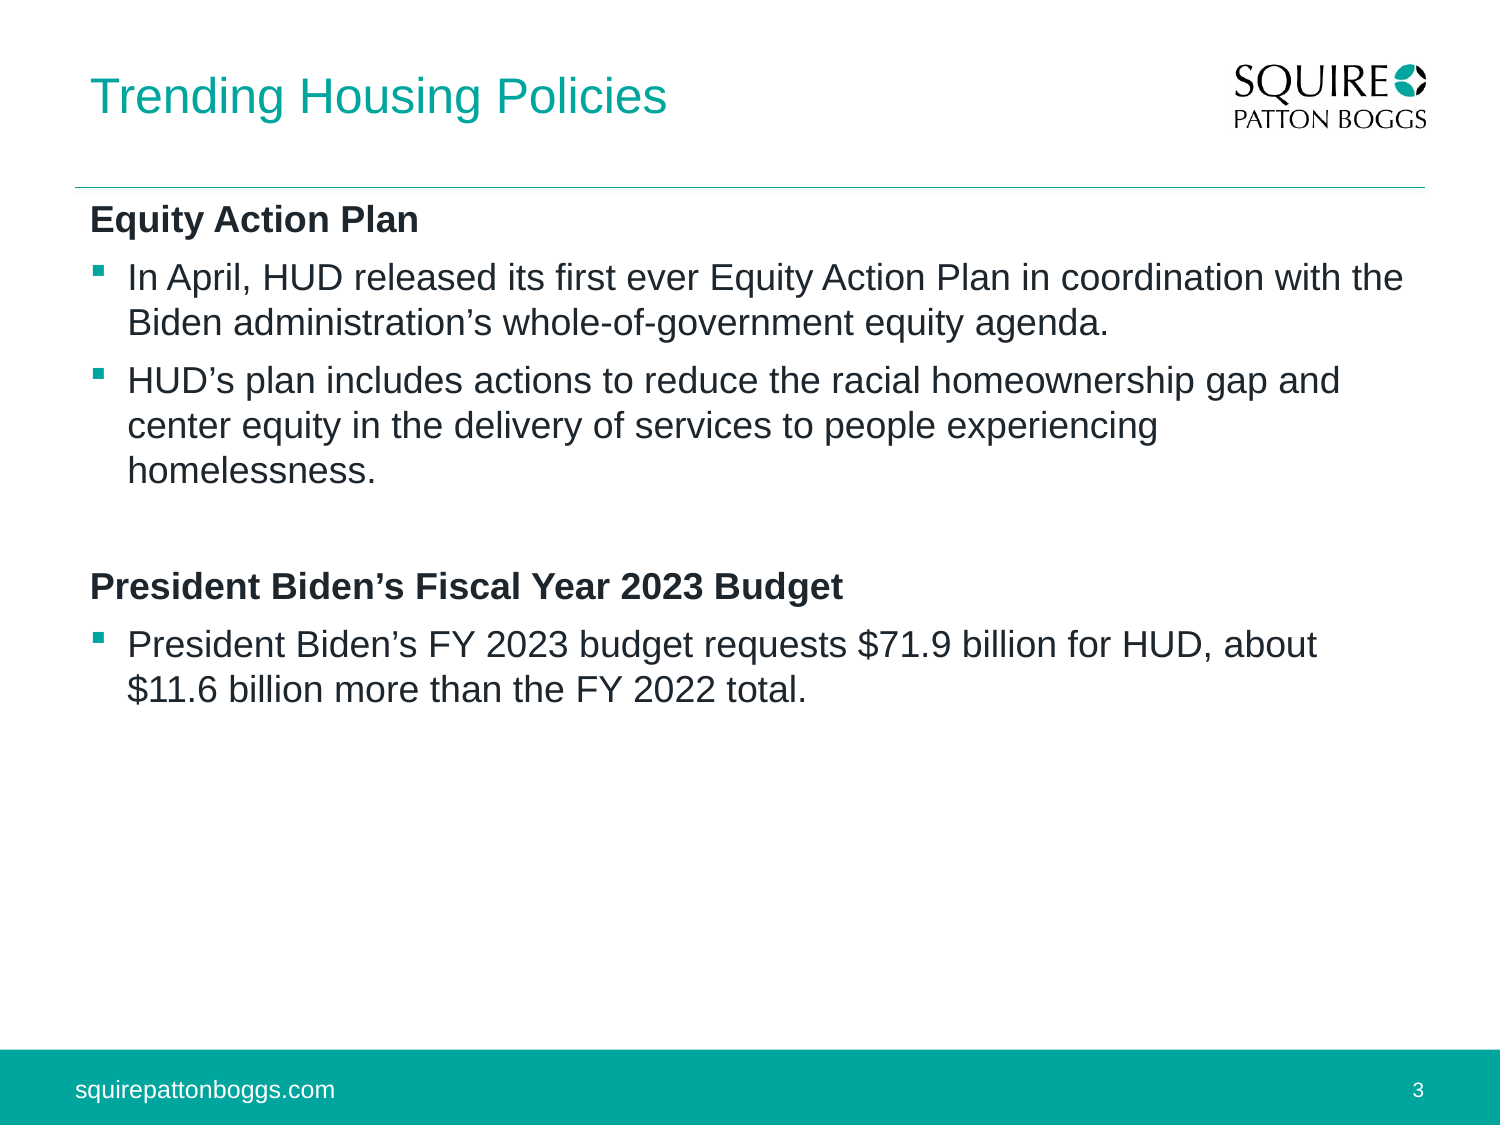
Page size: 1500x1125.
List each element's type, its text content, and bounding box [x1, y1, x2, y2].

list Equity Action Plan In April, HUD released its first ever Equity Action Plan in coordination with the Biden administration’s whole-of-government equity agenda. HUD’s plan includes actions to reduce the racial homeownership gap and center equity in the delivery of services to people experiencing homelessness. President Biden’s Fiscal Year 2023 Budget President Biden’s FY 2023 budget requests $71.9 billion for HUD, about $11.6 billion more than the FY 2022 total. [75, 187, 1425, 987]
title Trending Housing Policies [75, 0, 1204, 187]
picture [1204, 31, 1458, 160]
